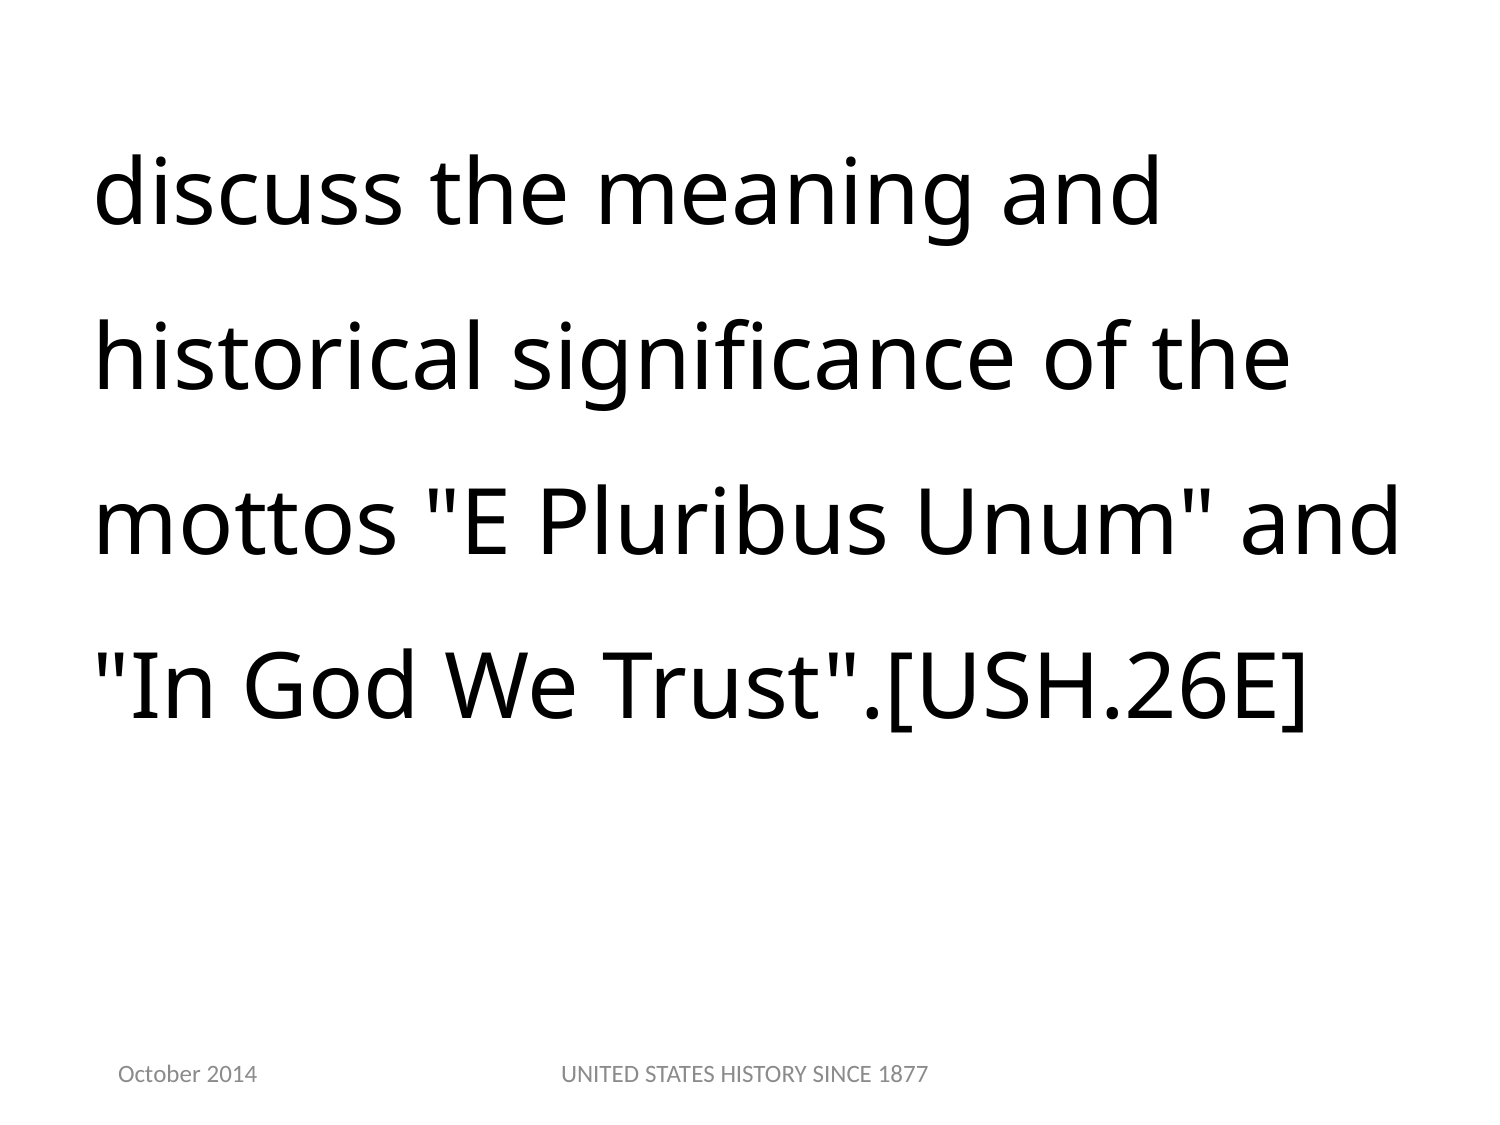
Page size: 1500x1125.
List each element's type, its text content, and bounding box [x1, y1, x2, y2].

subtitle discuss the meaning and historical significance of the mottos "E Pluribus Unum" and "In God We Trust".[USH.26E] [78, 70, 1429, 1014]
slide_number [103, 1042, 441, 1103]
footer UNITED STATES HISTORY SINCE 1877 [492, 1042, 999, 1103]
